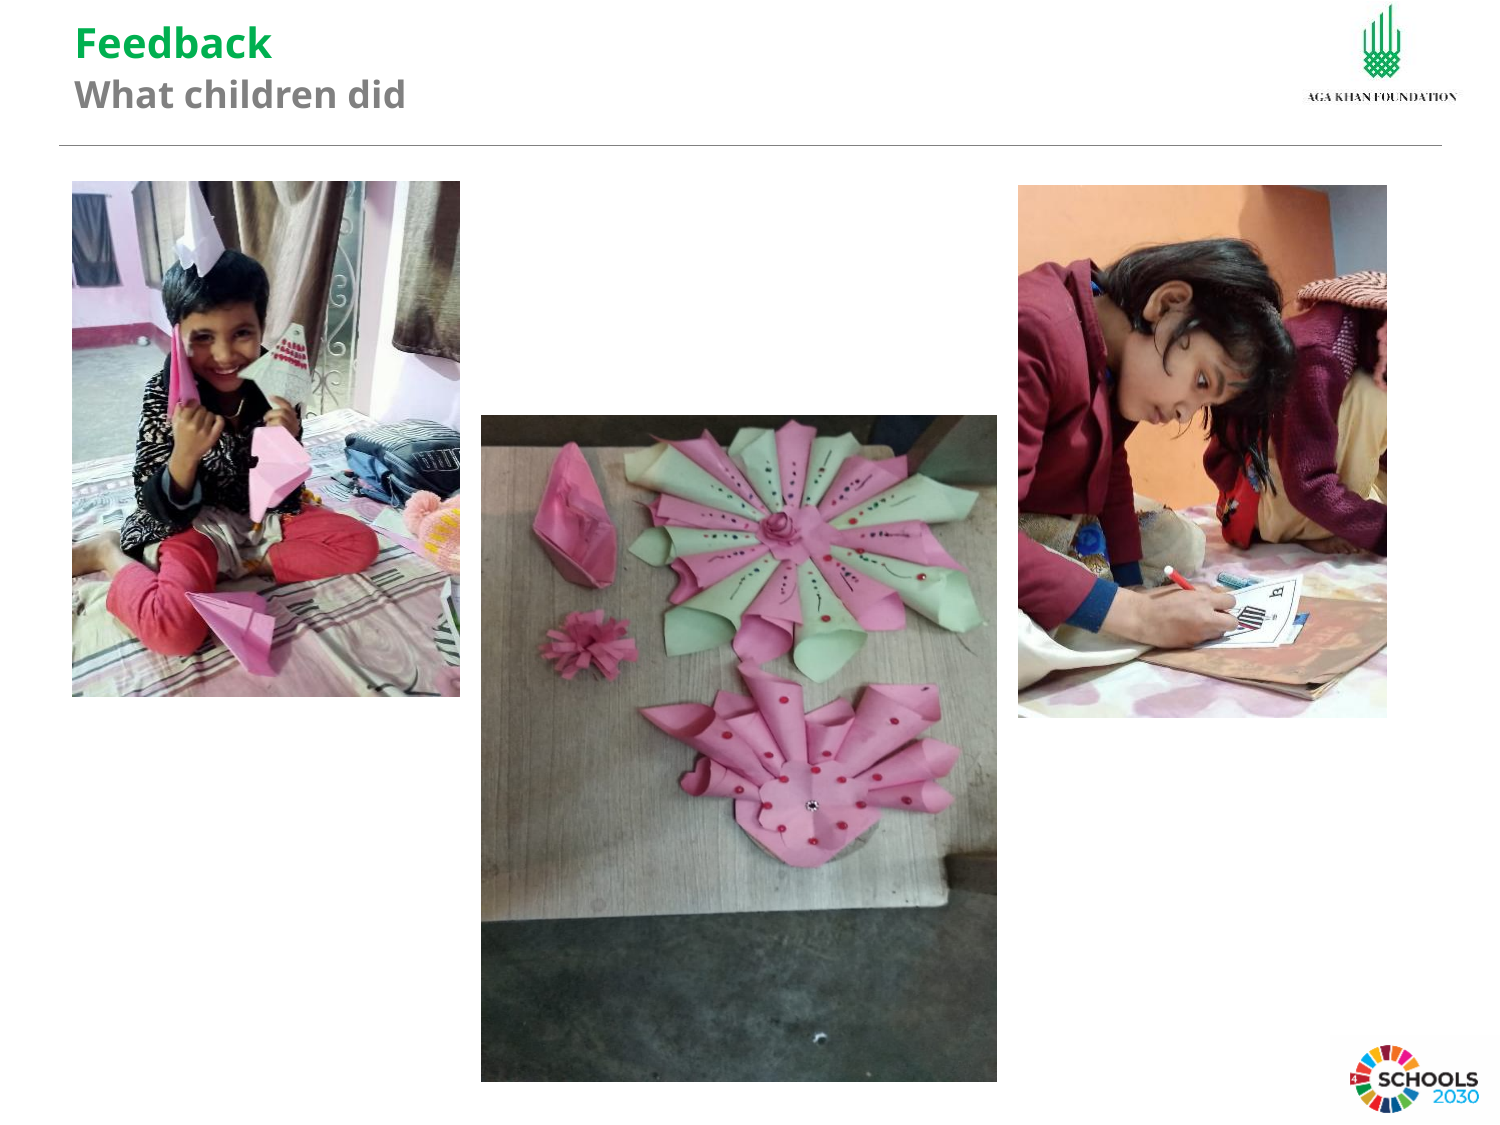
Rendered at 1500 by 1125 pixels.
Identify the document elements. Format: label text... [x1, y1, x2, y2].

picture [1270, 1, 1494, 107]
picture [1330, 1035, 1500, 1124]
list What children did [59, 69, 1483, 141]
picture [72, 181, 460, 697]
picture [481, 415, 997, 1082]
picture [1018, 185, 1387, 718]
list Feedback [59, 15, 1270, 69]
